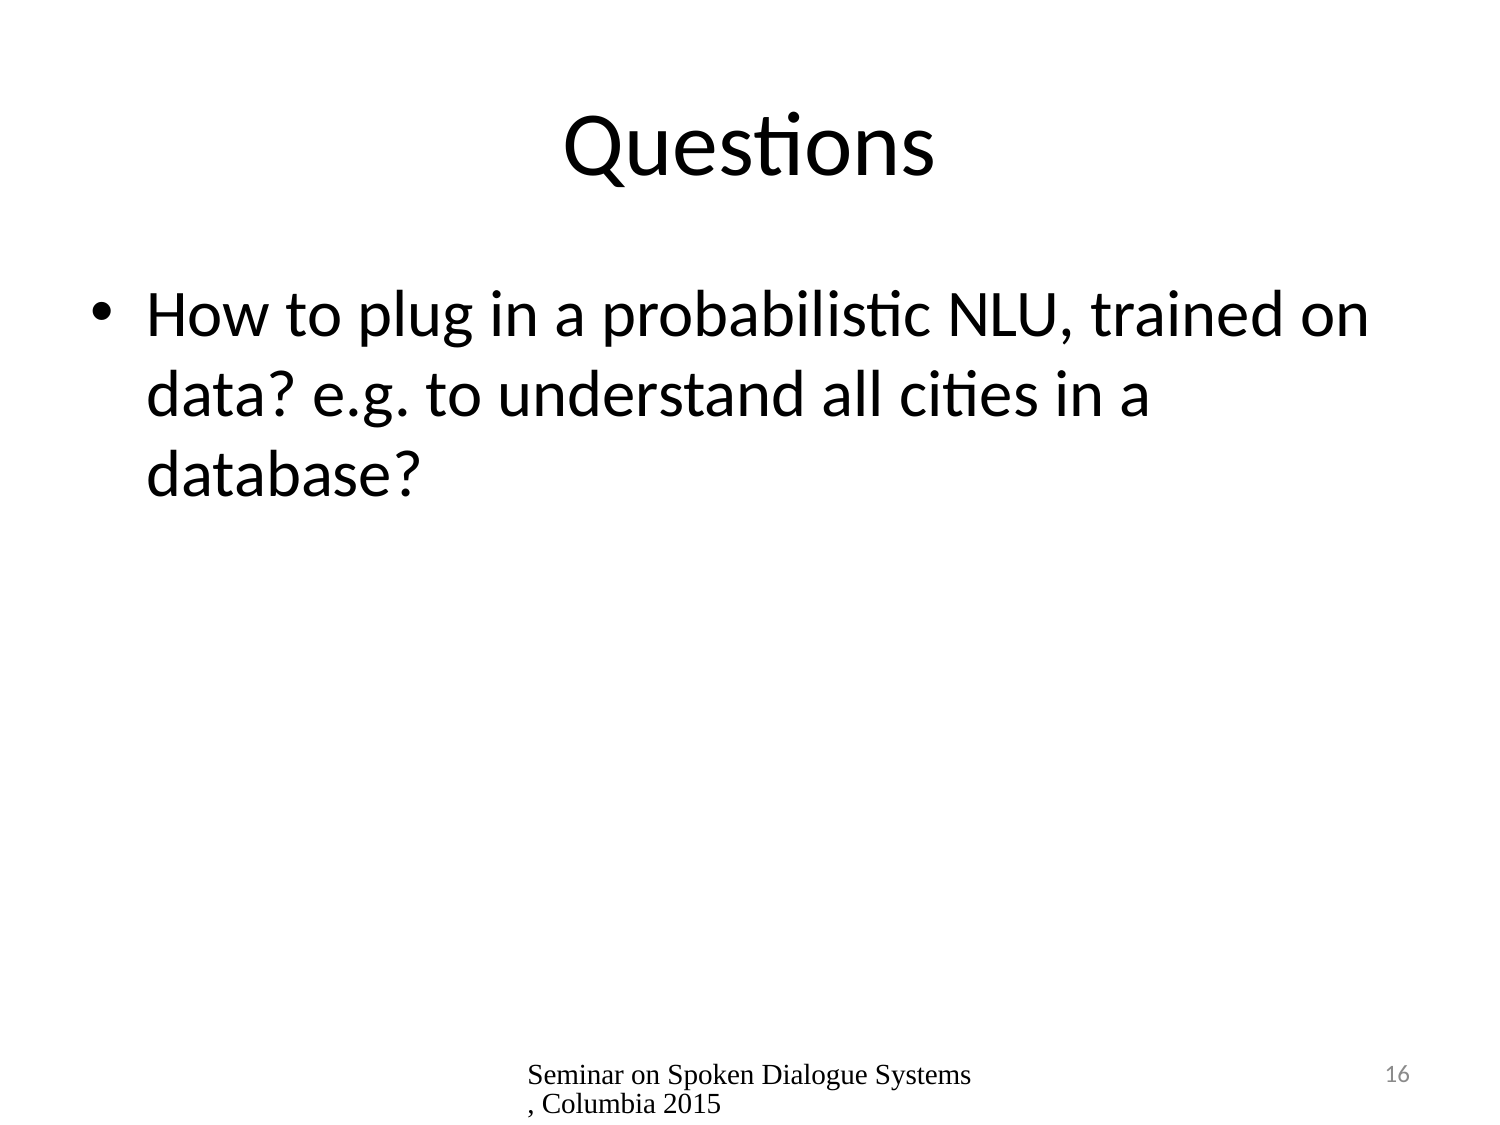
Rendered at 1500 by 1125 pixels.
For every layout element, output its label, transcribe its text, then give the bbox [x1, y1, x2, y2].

title Questions [75, 45, 1425, 233]
footer Seminar on Spoken Dialogue Systems, Columbia 2015 [512, 1042, 988, 1103]
slide_number 16 [1074, 1042, 1425, 1103]
list How to plug in a probabilistic NLU, trained on data? e.g. to understand all cities in a database? [75, 262, 1425, 1005]
